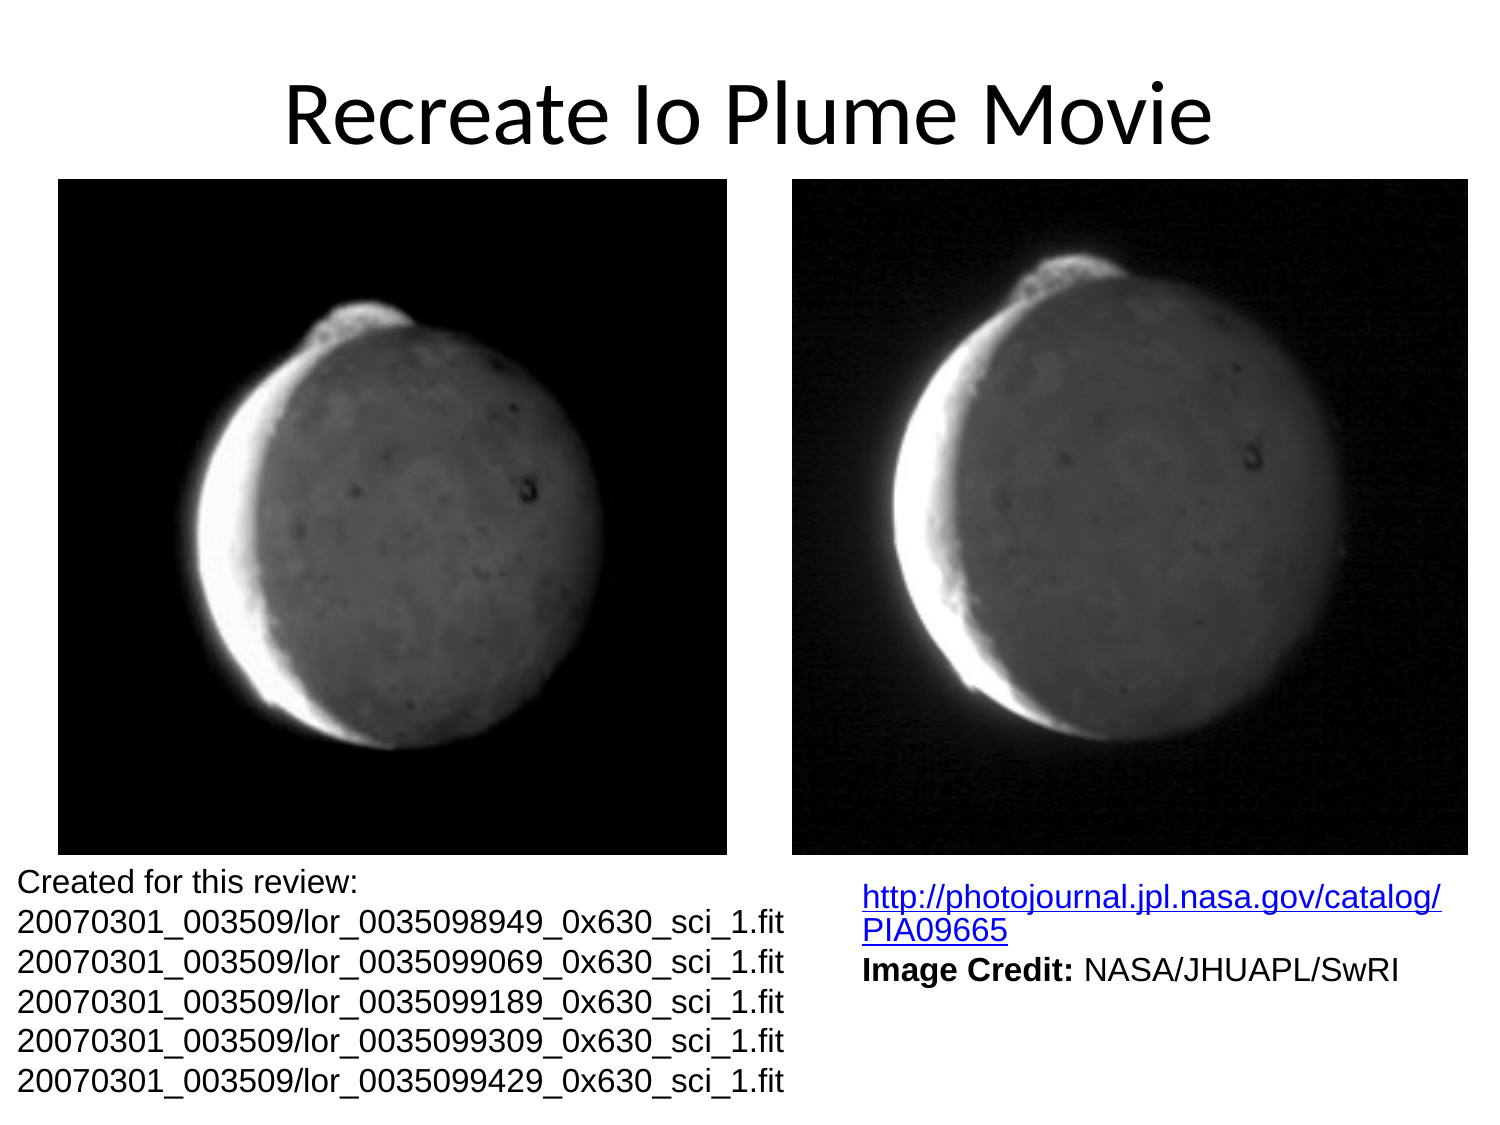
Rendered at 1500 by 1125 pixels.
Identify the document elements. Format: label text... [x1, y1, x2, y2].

text_box Created for this review: 20070301_003509/lor_0035098949_0x630_sci_1.fit 20070301_003509/lor_0035099069_0x630_sci_1.fit 20070301_003509/lor_0035099189_0x630_sci_1.fit 20070301_003509/lor_0035099309_0x630_sci_1.fit 20070301_003509/lor_0035099429_0x630_sci_1.fit [2, 852, 835, 1107]
picture [58, 179, 727, 856]
title Recreate Io Plume Movie [75, 14, 1425, 203]
picture [792, 179, 1468, 856]
text_box http://photojournal.jpl.nasa.gov/catalog/PIA09665 Image Credit: NASA/JHUAPL/SwRI [847, 867, 1470, 963]
